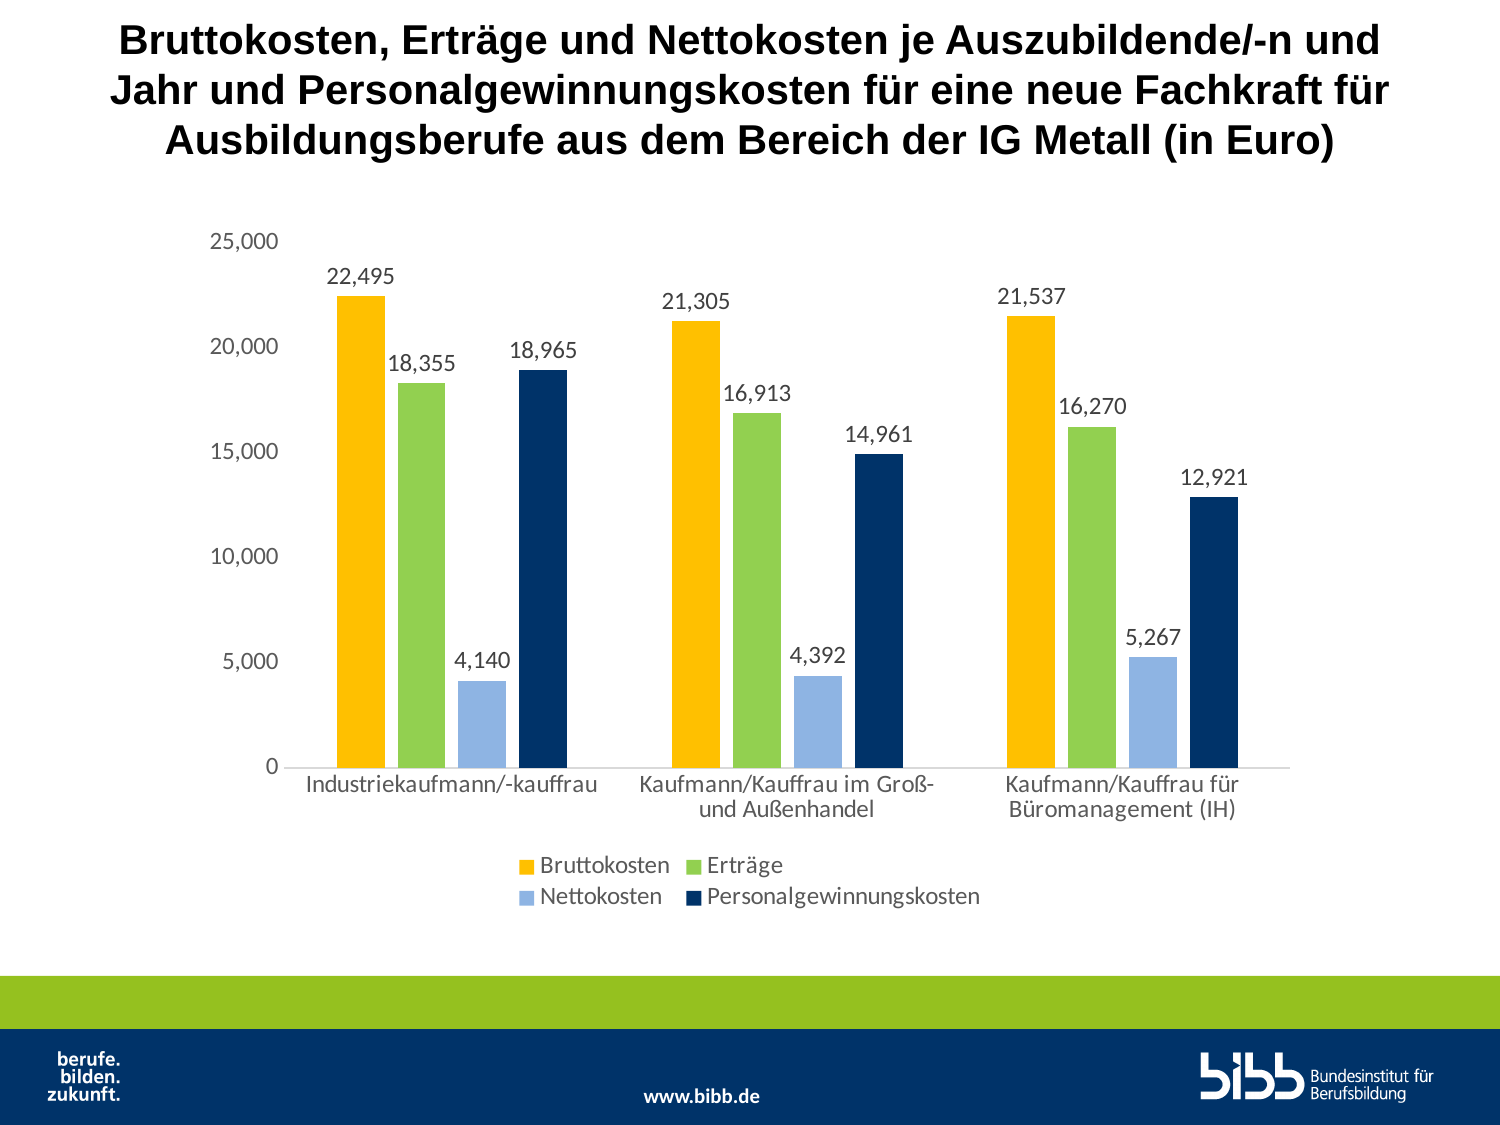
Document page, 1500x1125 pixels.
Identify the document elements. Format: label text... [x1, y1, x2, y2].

picture [41, 1034, 130, 1124]
text_box Bruttokosten, Erträge und Nettokosten je Auszubildende/-n und Jahr und Personalgewinnungskosten für eine neue Fachkraft für Ausbildungsberufe aus dem Bereich der IG Metall (in Euro) [71, 5, 1429, 171]
chart [186, 217, 1314, 918]
picture [1175, 1030, 1459, 1125]
